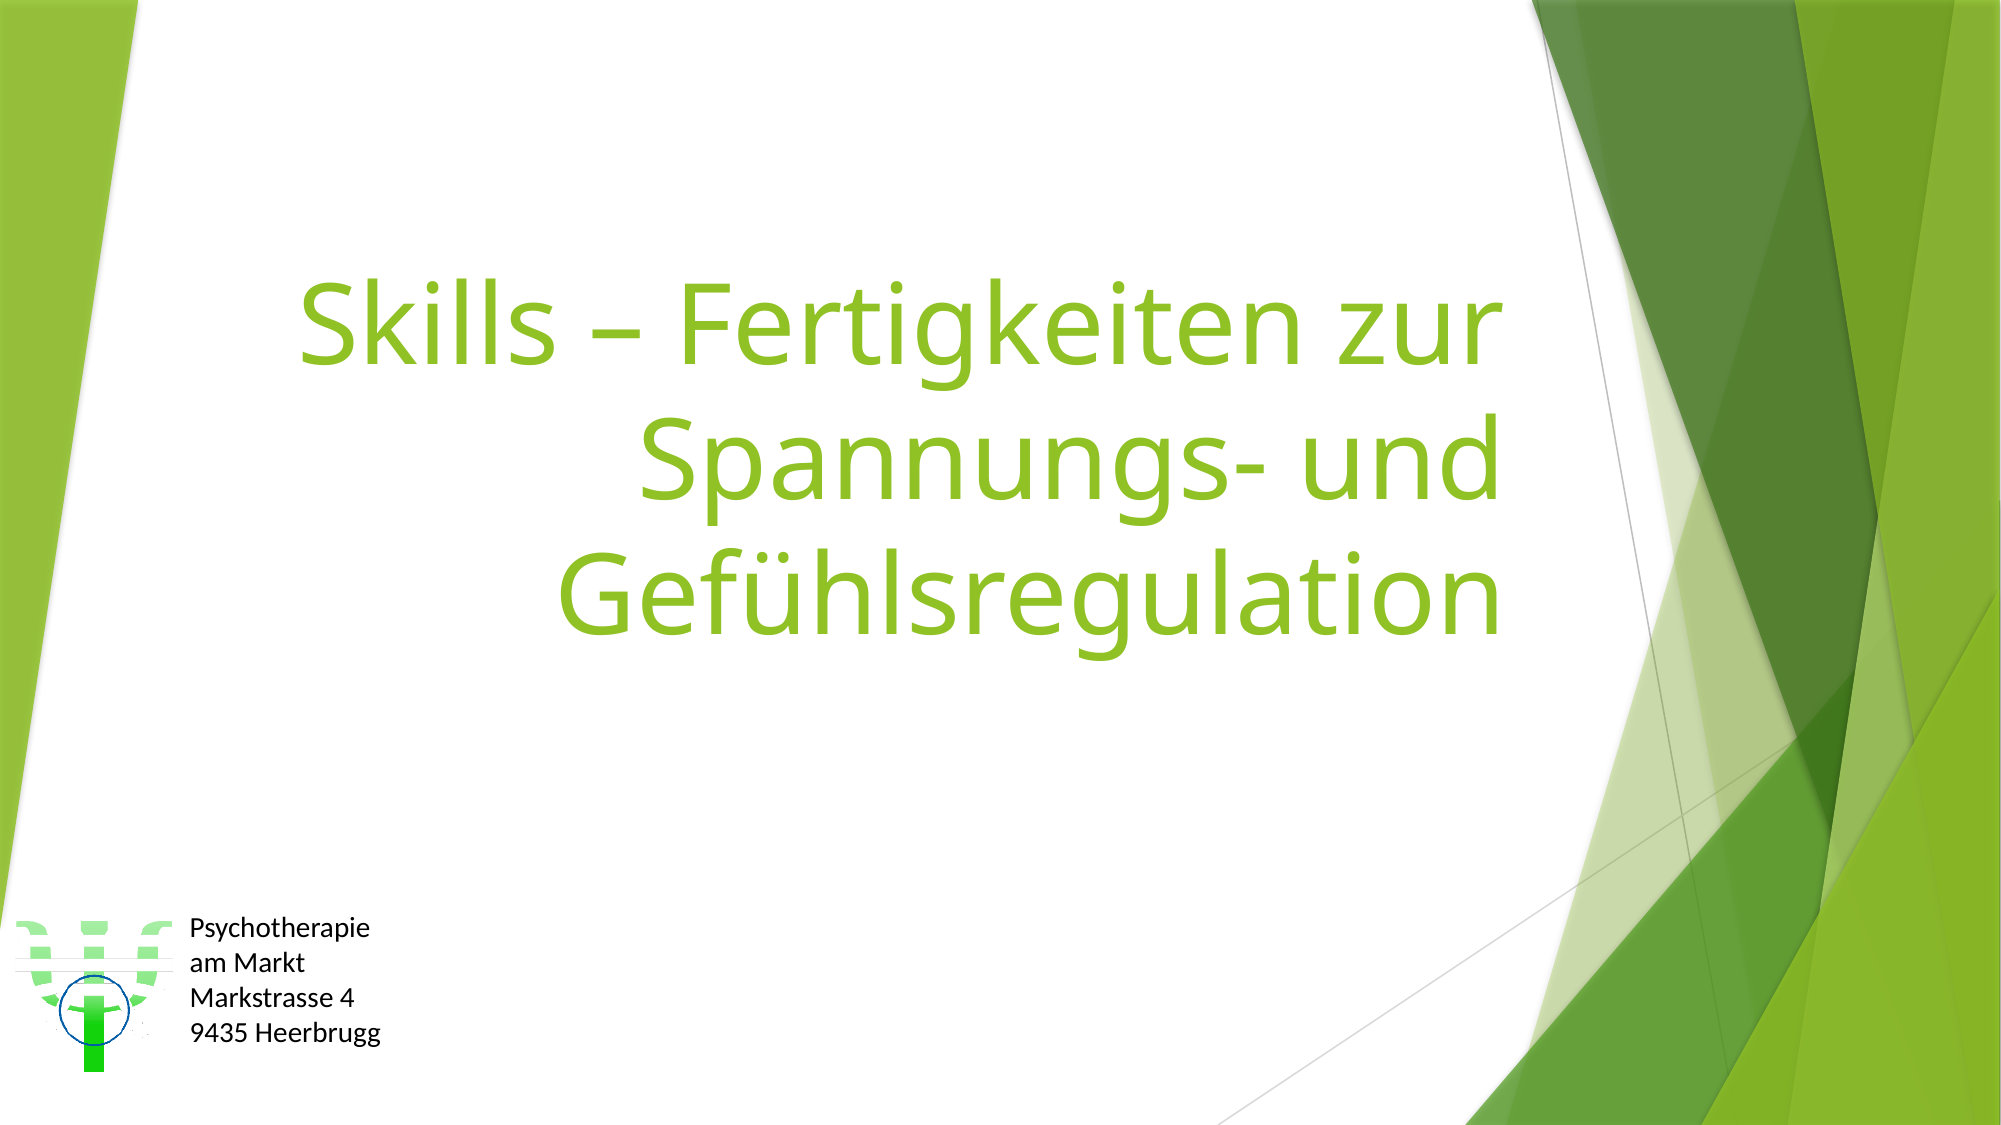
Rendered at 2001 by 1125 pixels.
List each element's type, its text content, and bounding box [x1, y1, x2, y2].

text_box Psychotherapie am Markt Markstrasse 4 9435 Heerbrugg [174, 900, 452, 1056]
title Skills – Fertigkeiten zur Spannungs- und Gefühlsregulation [247, 394, 1522, 665]
picture [13, 921, 176, 1073]
